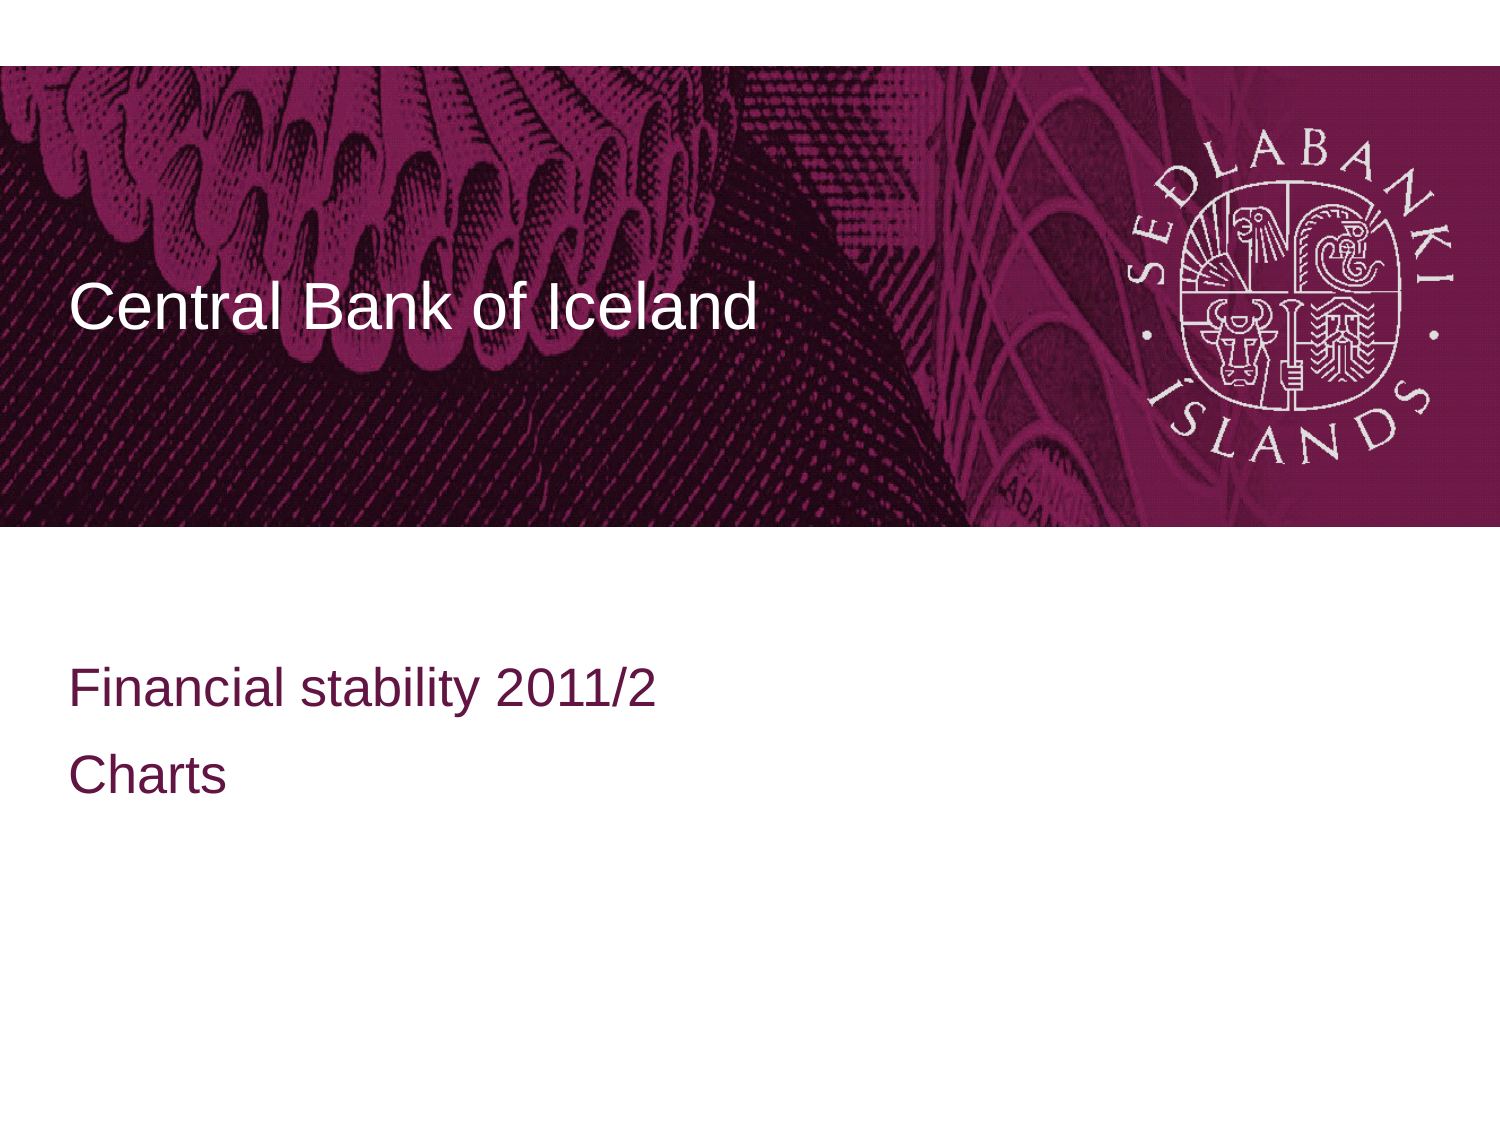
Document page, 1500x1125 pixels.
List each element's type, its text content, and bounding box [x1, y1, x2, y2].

subtitle Financial stability 2011/2 Charts [53, 645, 1104, 933]
title Central Bank of Iceland [53, 255, 939, 409]
picture [0, 66, 1500, 527]
